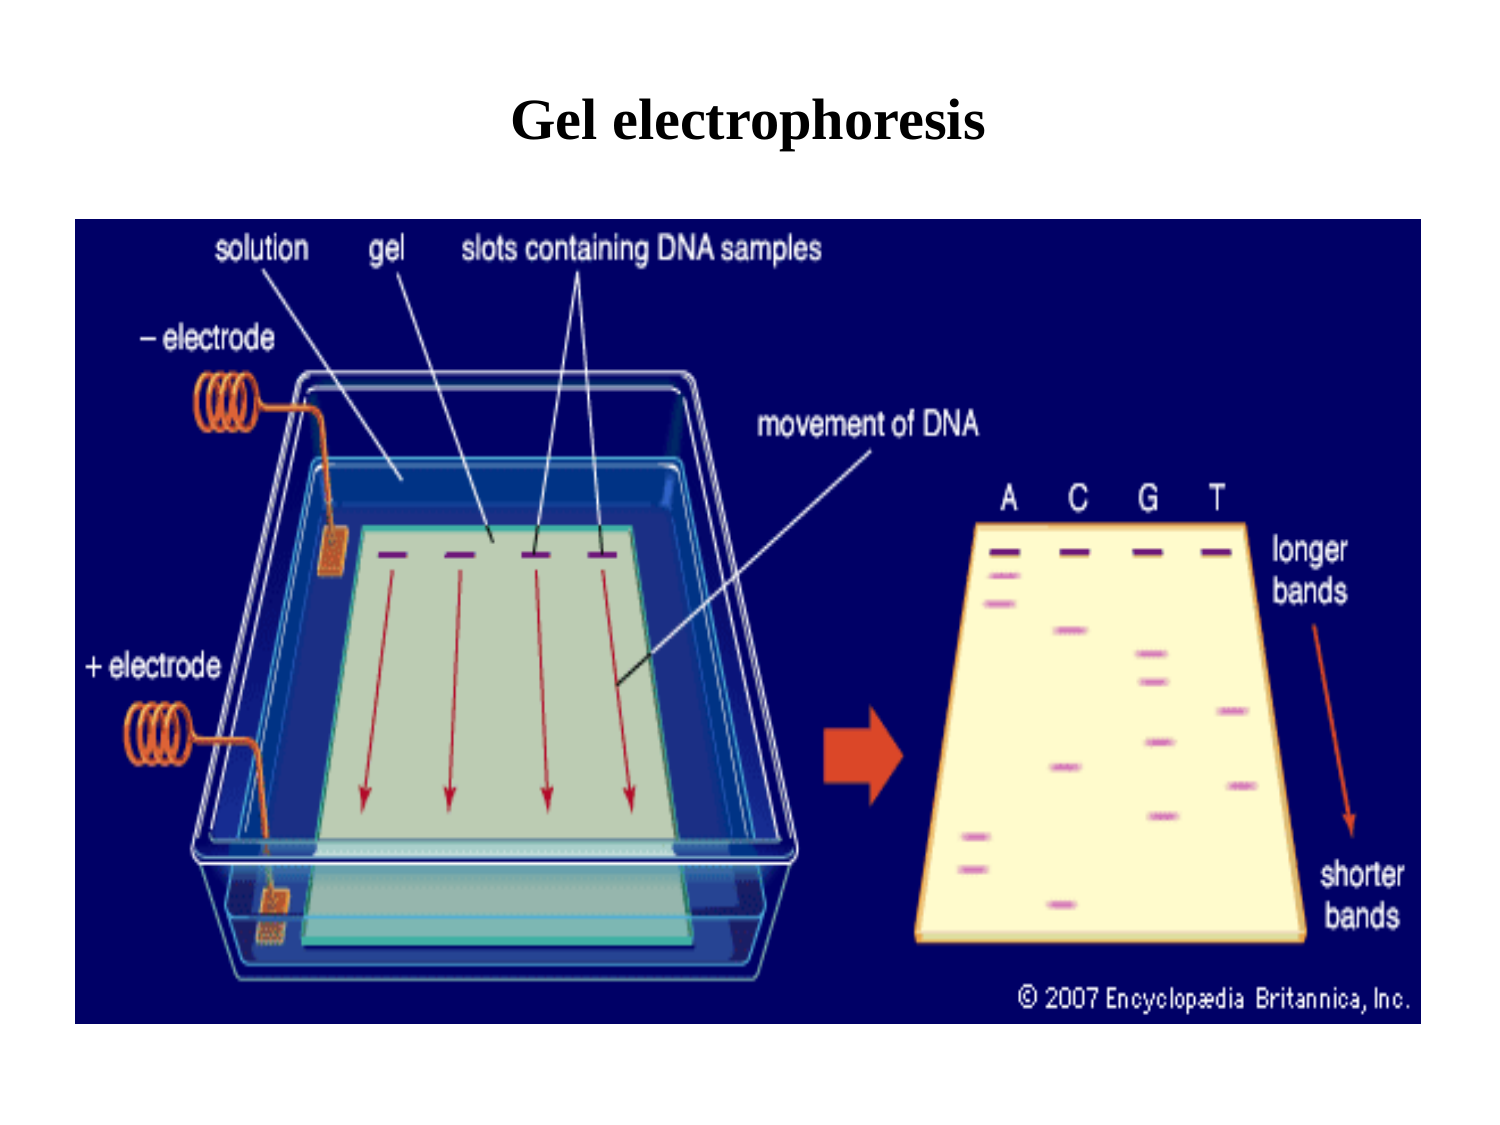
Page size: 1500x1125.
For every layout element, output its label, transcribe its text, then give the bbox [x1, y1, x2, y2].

picture [75, 219, 1422, 1024]
title Gel electrophoresis [49, 66, 1447, 142]
